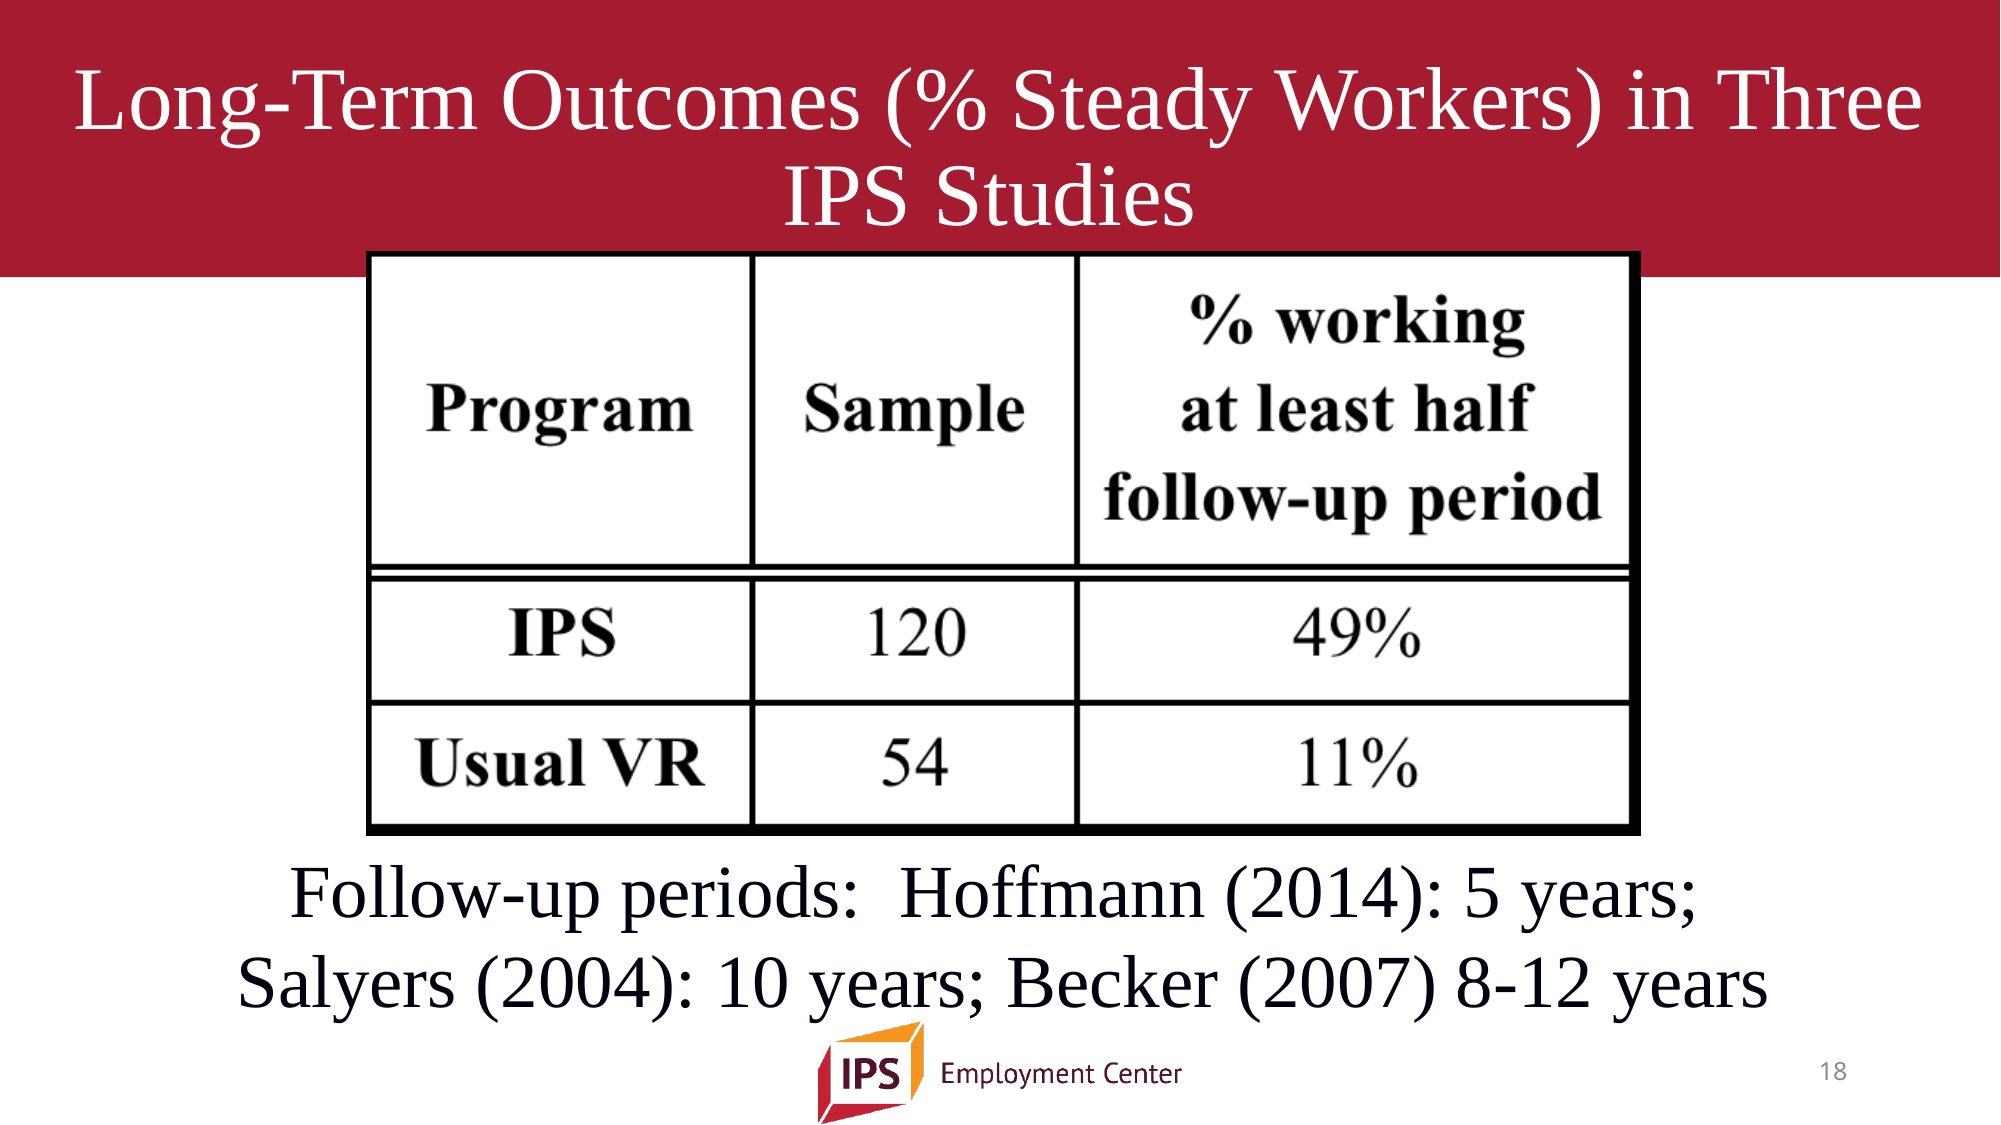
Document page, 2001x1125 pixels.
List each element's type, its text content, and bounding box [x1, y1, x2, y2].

slide_number 18 [1412, 1042, 1863, 1103]
text_box Follow-up periods: Hoffmann (2014): 5 years; Salyers (2004): 10 years; Becker (2007) 8-12 years [46, 770, 1961, 1096]
title Long-Term Outcomes (% Steady Workers) in Three IPS Studies [0, 44, 2000, 422]
picture [366, 251, 1641, 836]
picture [818, 1096, 1182, 1124]
